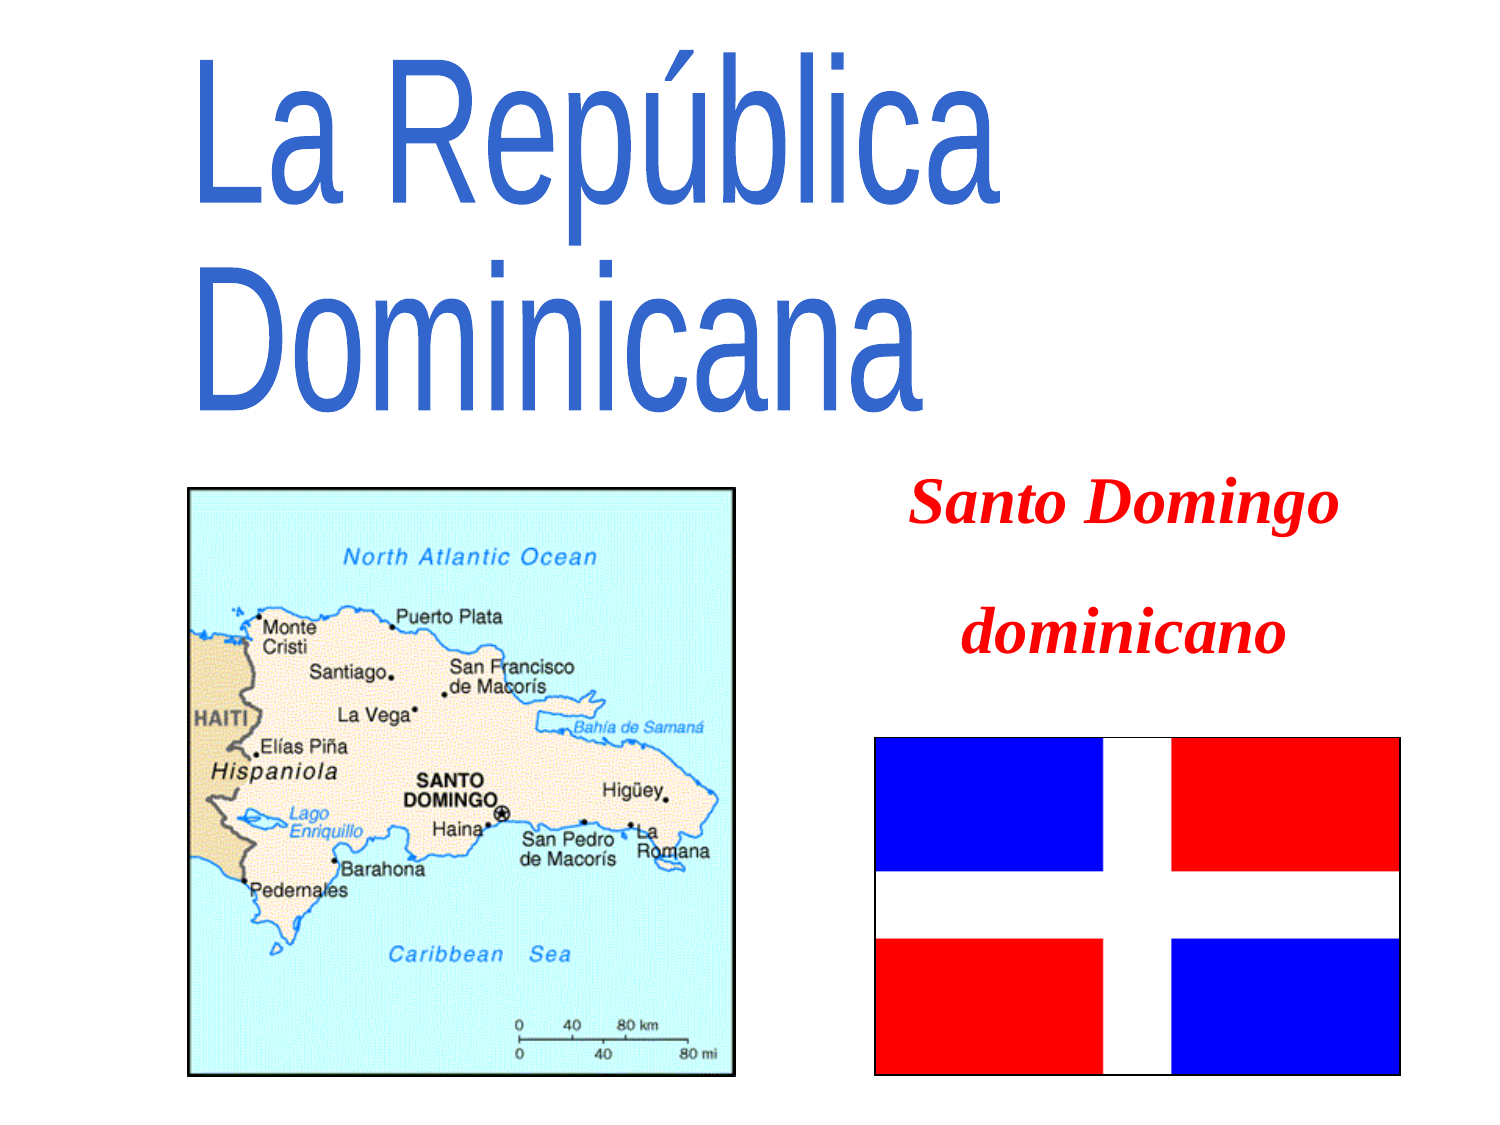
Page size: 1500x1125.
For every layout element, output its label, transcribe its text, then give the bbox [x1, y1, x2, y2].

picture [187, 487, 736, 1077]
text_box dominicano [875, 579, 1375, 675]
text_box Santo Domingo [875, 449, 1375, 545]
picture [874, 737, 1400, 1075]
